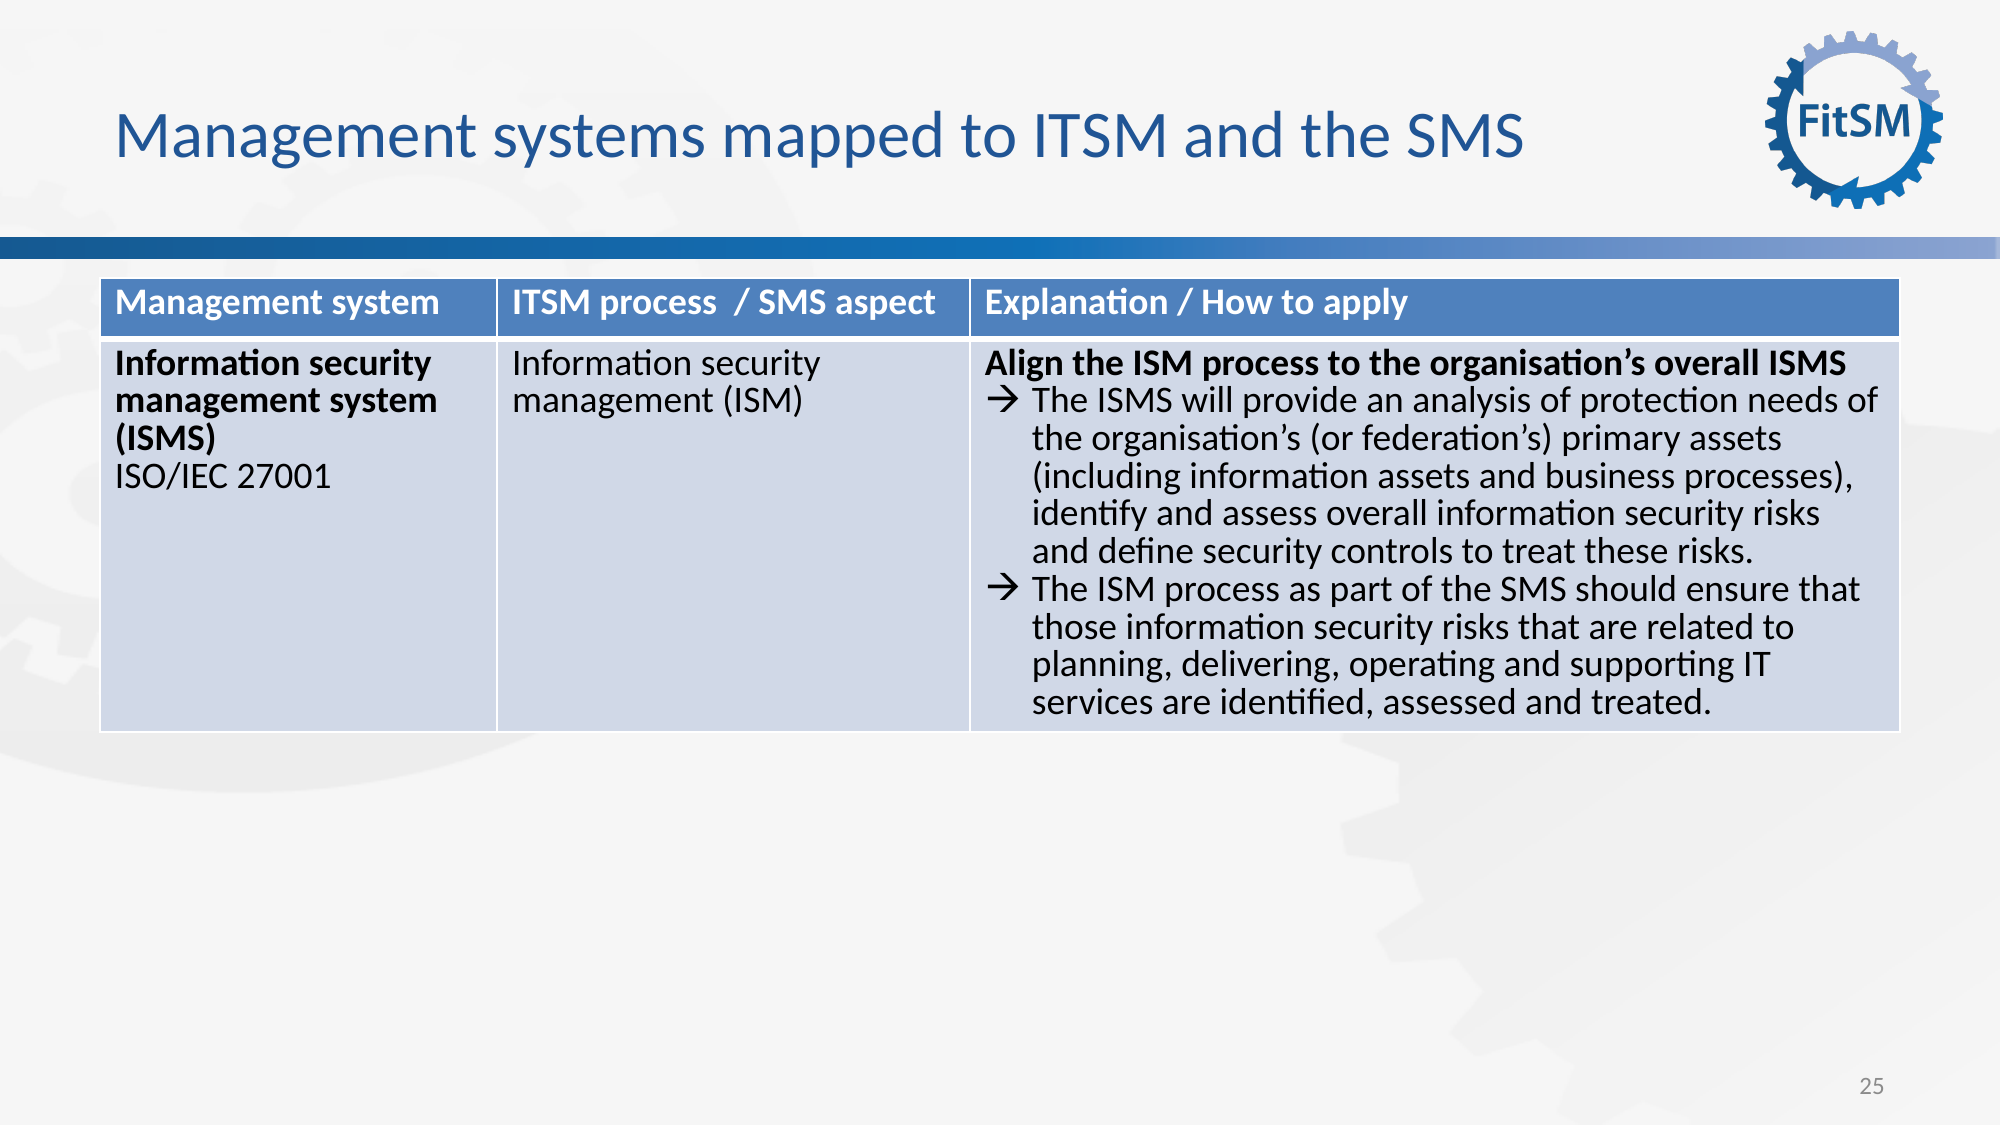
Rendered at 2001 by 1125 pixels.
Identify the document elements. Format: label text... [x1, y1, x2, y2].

table_cell Align the ISM process to the organisation’s overall ISMS The ISMS will provide an analysis of protection needs of the organisation’s (or federation’s) primary assets (including information assets and business processes), identify and assess overall information security risks and define security controls to treat these risks. The ISM process as part of the SMS should ensure that those information security risks that are related to planning, delivering, operating and supporting IT services are identified, assessed and treated. [971, 342, 1899, 731]
picture [0, 0, 2000, 1125]
slide_number 25 [1433, 1054, 1900, 1115]
table_cell Information security management (ISM) [498, 342, 969, 731]
title Management systems mapped to ITSM and the SMS [99, 45, 1586, 217]
table_header Explanation / How to apply [971, 279, 1899, 336]
table_header ITSM process / SMS aspect [498, 279, 969, 336]
table_cell Information security management system (ISMS) ISO/IEC 27001 [101, 342, 496, 731]
table_header Management system [101, 279, 496, 336]
